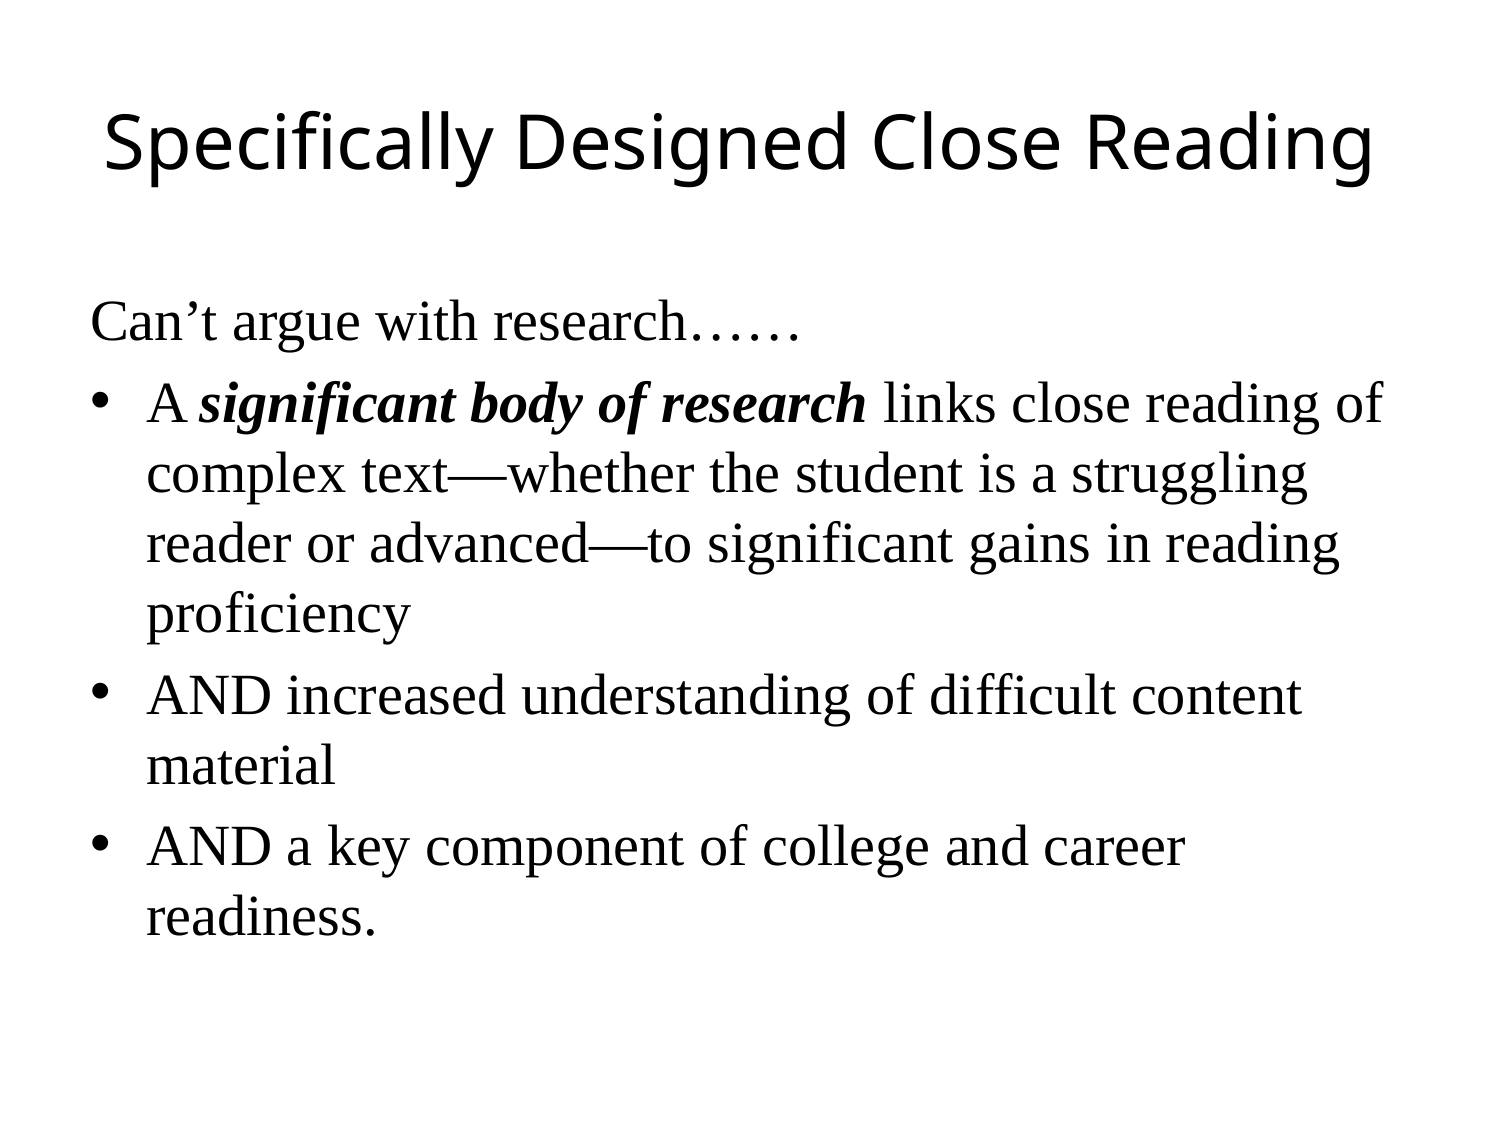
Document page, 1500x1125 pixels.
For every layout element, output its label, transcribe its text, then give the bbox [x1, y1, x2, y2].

list Can’t argue with research…… A significant body of research links close reading of complex text—whether the student is a struggling reader or advanced—to significant gains in reading proficiency AND increased understanding of difficult content material AND a key component of college and career readiness. [75, 275, 1425, 1005]
title Specifically Designed Close Reading [75, 45, 1425, 233]
